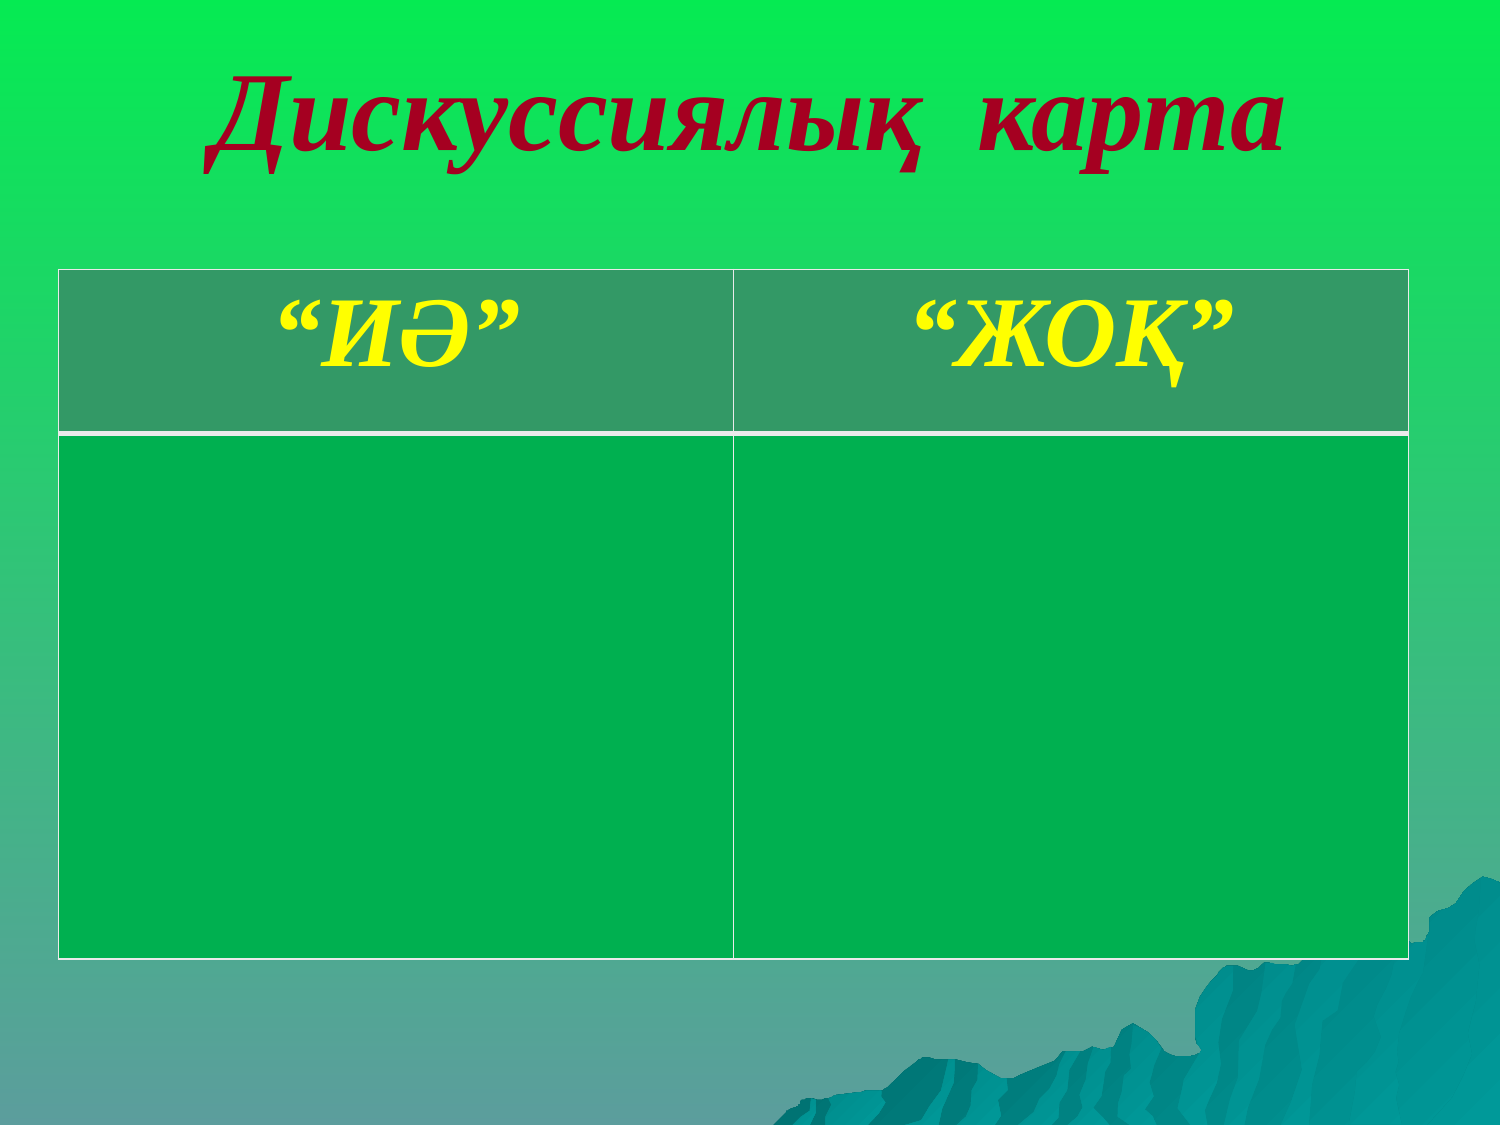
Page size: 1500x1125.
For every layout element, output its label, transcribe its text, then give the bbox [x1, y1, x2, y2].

table_cell [734, 436, 1408, 958]
table_header “ЖОҚ” [734, 270, 1408, 431]
table_header “ИӘ” [59, 270, 733, 431]
title Дискуссиялық карта [74, 23, 1426, 188]
table_cell [59, 436, 733, 958]
